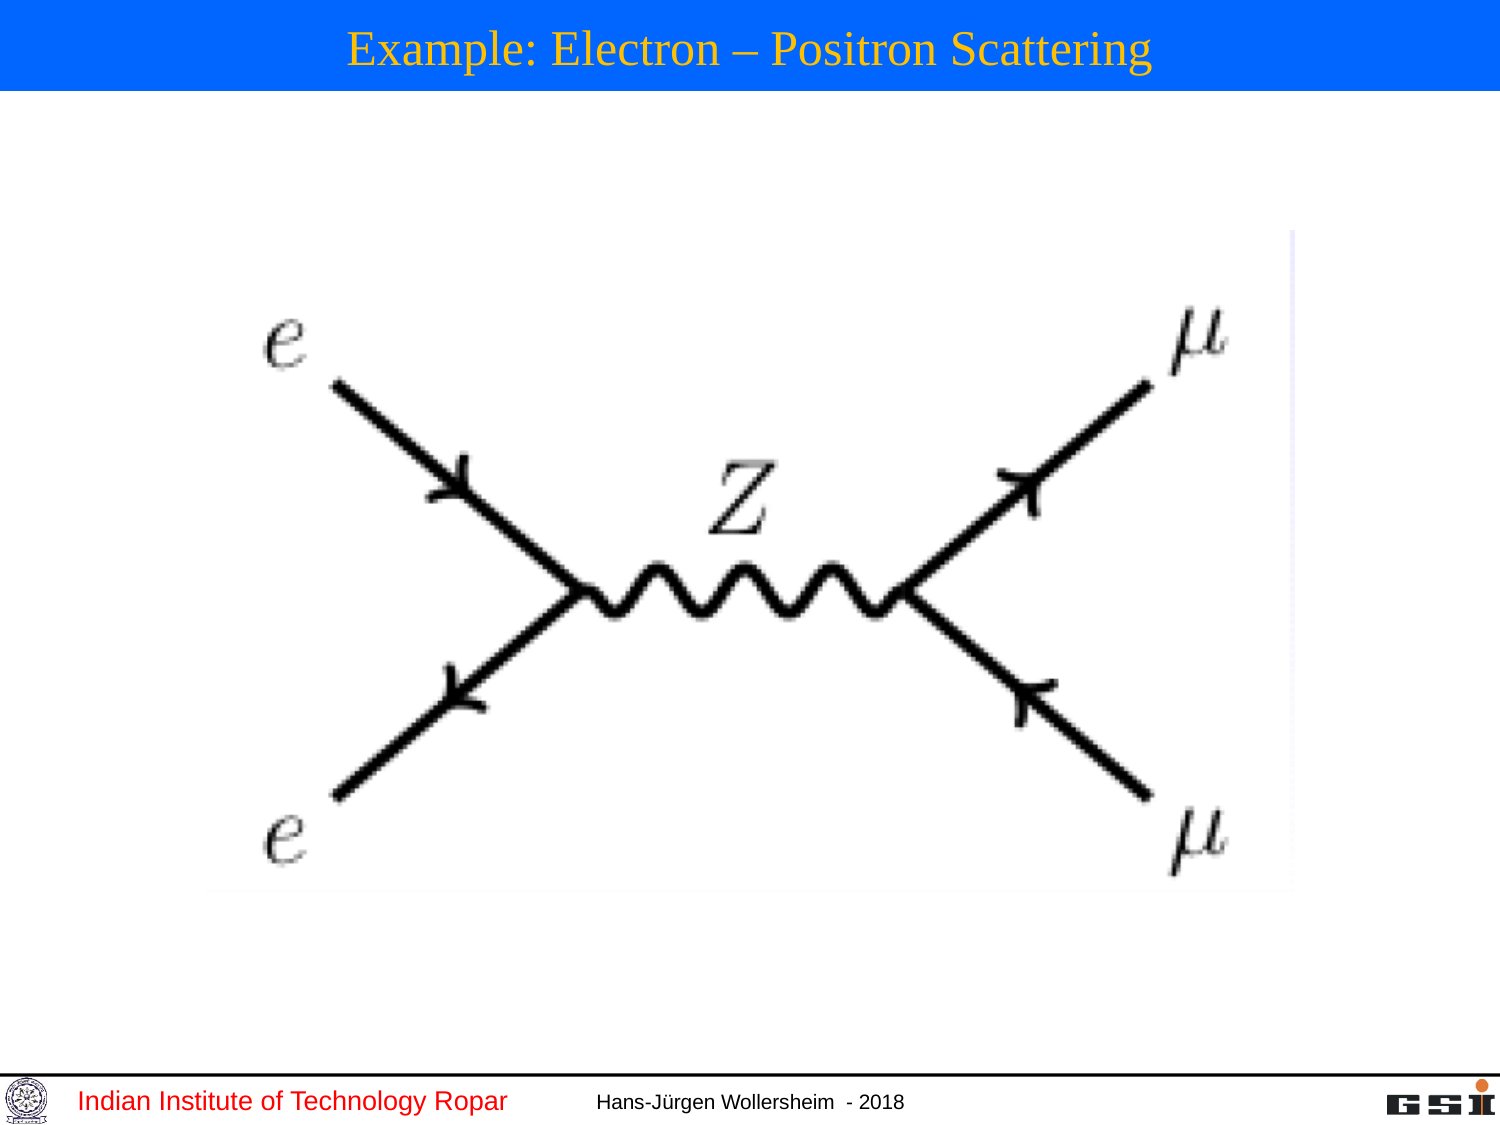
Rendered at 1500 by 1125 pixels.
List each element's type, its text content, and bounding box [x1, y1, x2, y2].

title Example: Electron – Positron Scattering [0, 0, 1500, 91]
picture [205, 230, 1295, 895]
picture [5, 1077, 47, 1124]
picture [1387, 1079, 1495, 1115]
